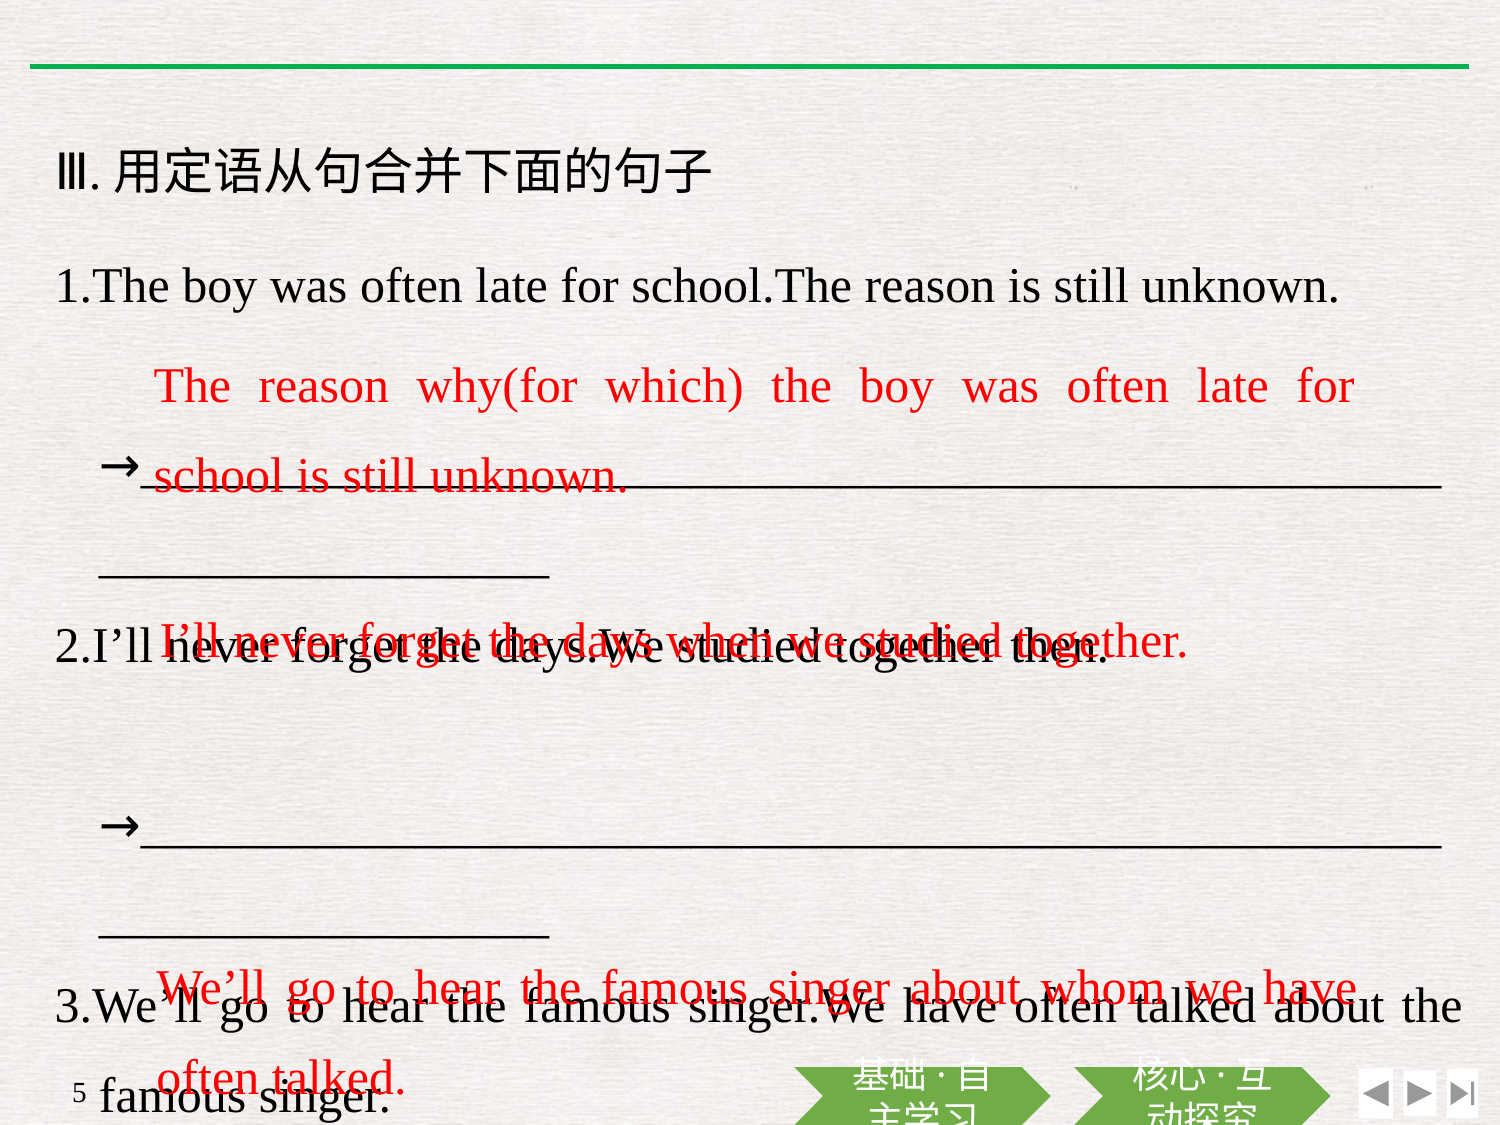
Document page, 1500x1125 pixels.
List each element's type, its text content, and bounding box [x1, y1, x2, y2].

text_box We’ll go to hear the famous singer about whom we have often talked. [141, 916, 1373, 1112]
text_box 1.The boy was often late for school.The reason is still unknown. →______________________________________________________________________ 2.I’ll never forget the days.We studied together then. →______________________________________________________________________ 3.We’ll go to hear the famous singer.We have often talked about the famous singer. →______________________________________________________________________ [39, 215, 1479, 1125]
picture [0, 0, 1500, 1125]
text_box Ⅲ.用定语从句合并下面的句子 [39, 102, 1423, 208]
text_box The reason why(for which) the boy was often late for school is still unknown. [138, 315, 1371, 511]
text_box I’ll never forget the days when we studied together. [144, 570, 1377, 675]
